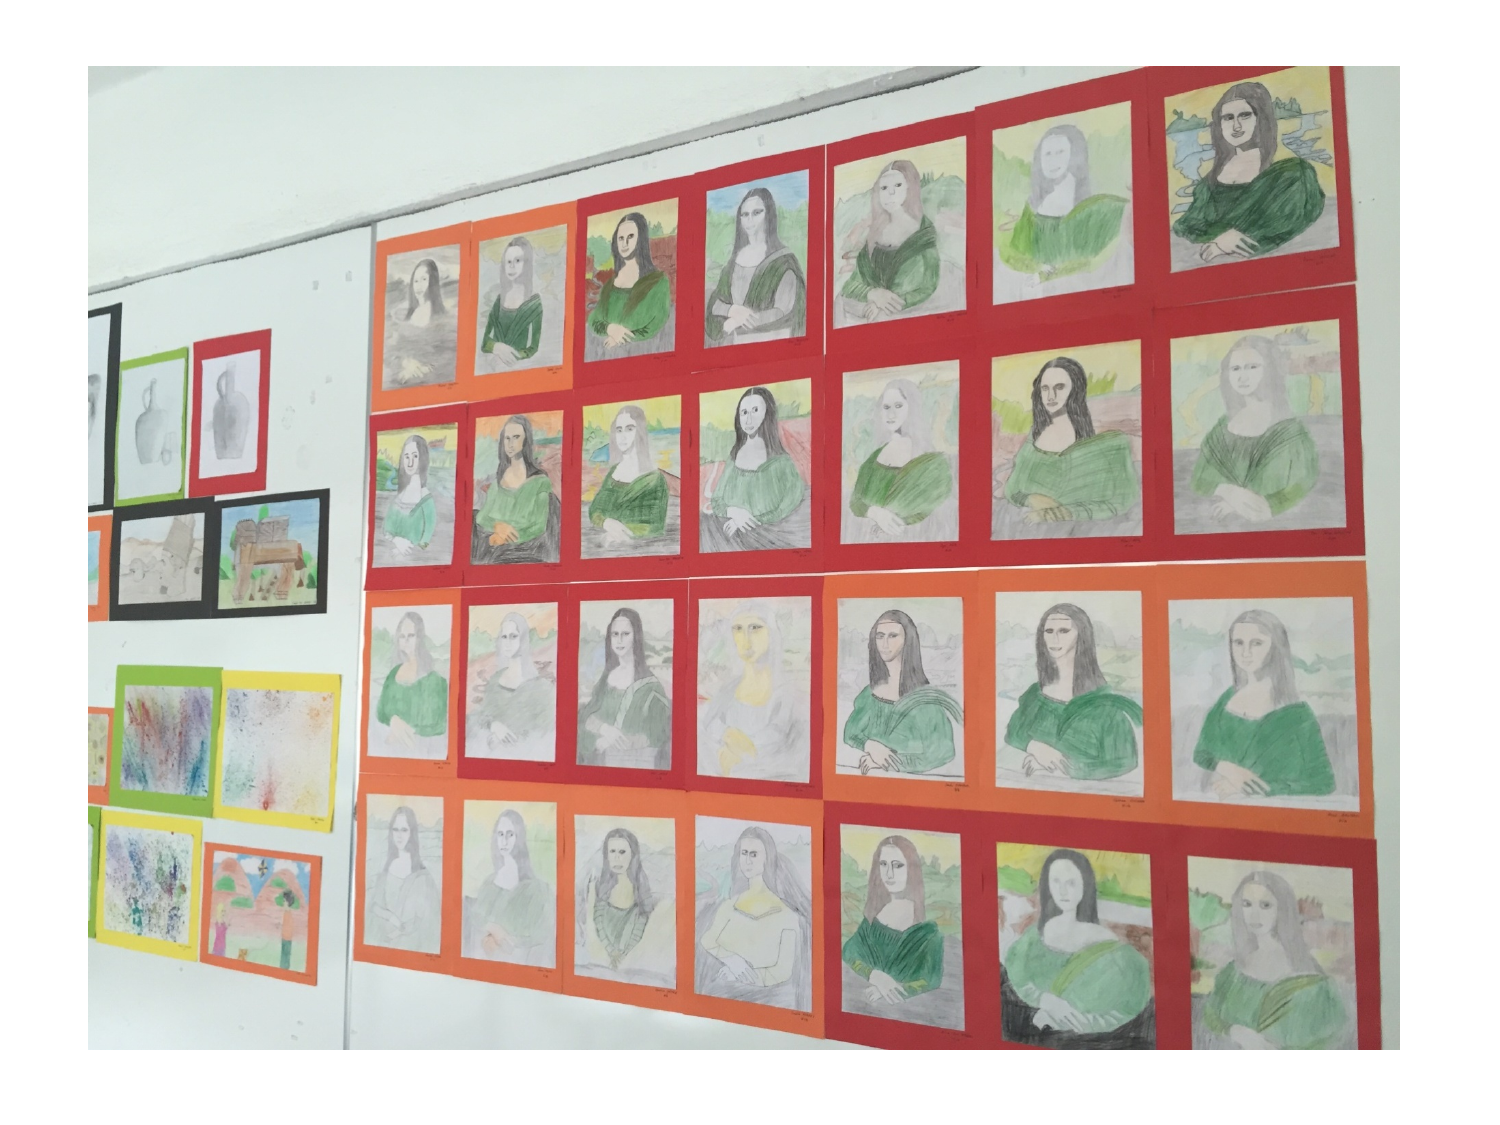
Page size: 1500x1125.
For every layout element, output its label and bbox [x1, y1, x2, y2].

list [88, 66, 1400, 1050]
